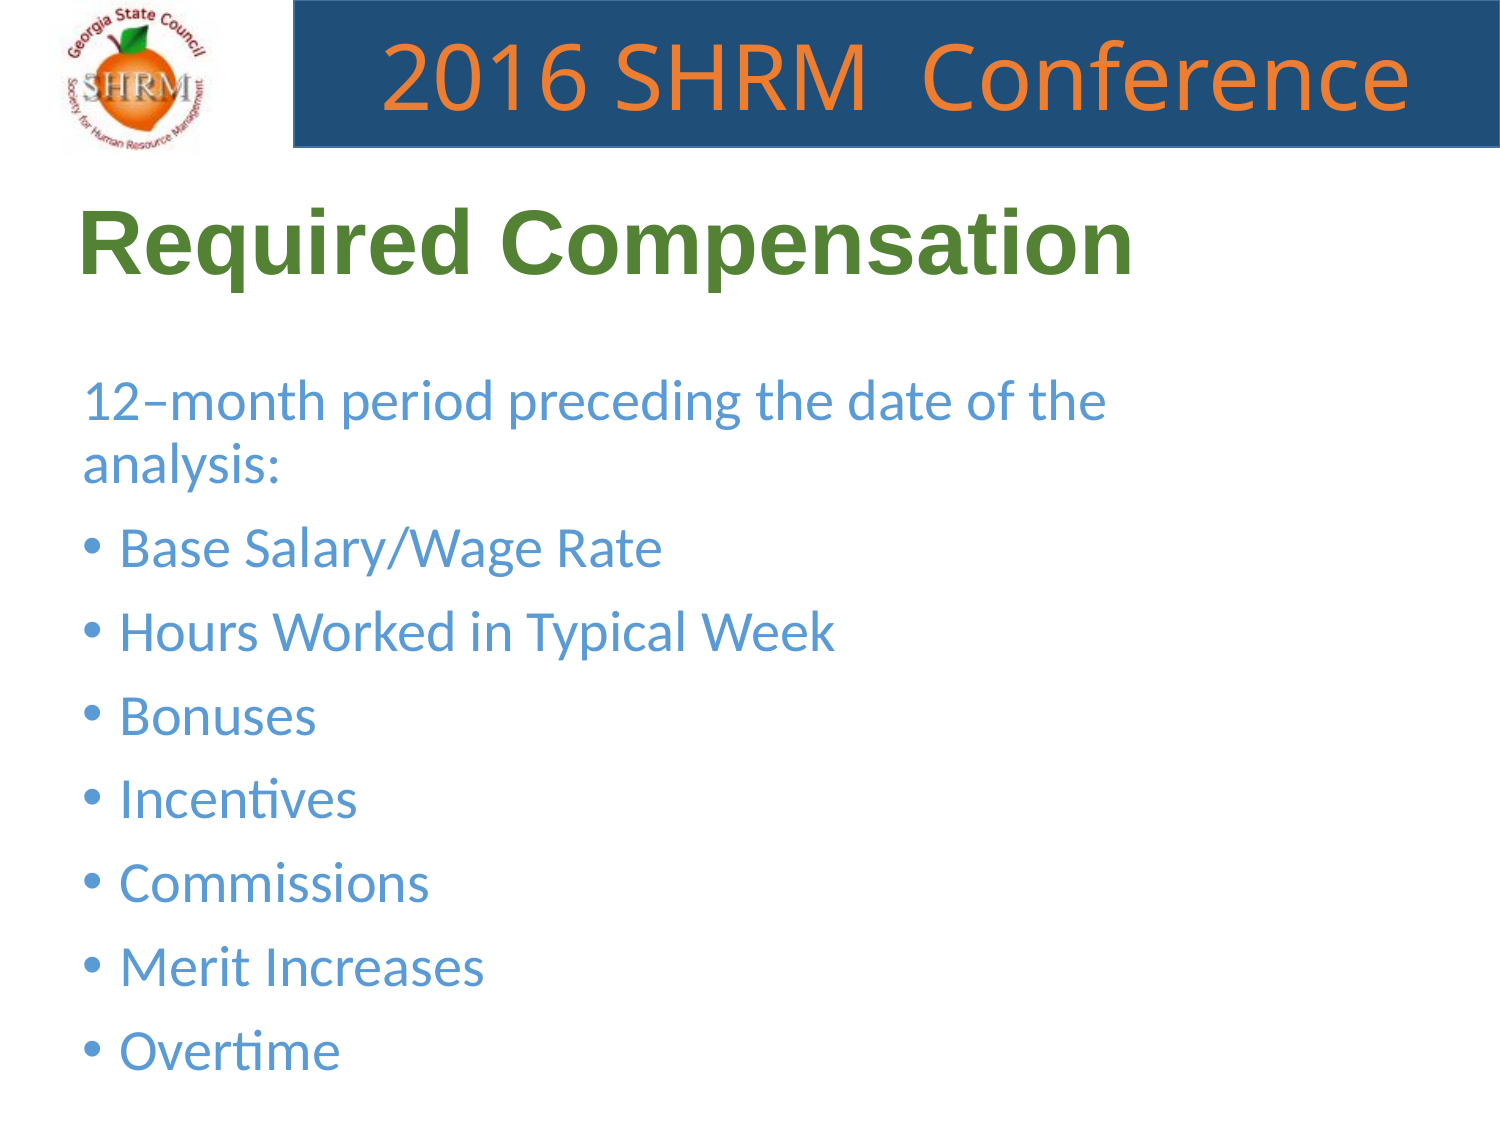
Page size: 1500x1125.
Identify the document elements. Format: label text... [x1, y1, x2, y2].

text_box 2016 SHRM Conference [293, 0, 1500, 148]
picture [48, 0, 220, 157]
list 12–month period preceding the date of the analysis: Base Salary/Wage Rate Hours Worked in Typical Week Bonuses Incentives Commissions Merit Increases Overtime [67, 362, 1293, 1125]
text_box Required Compensation [62, 143, 1413, 332]
